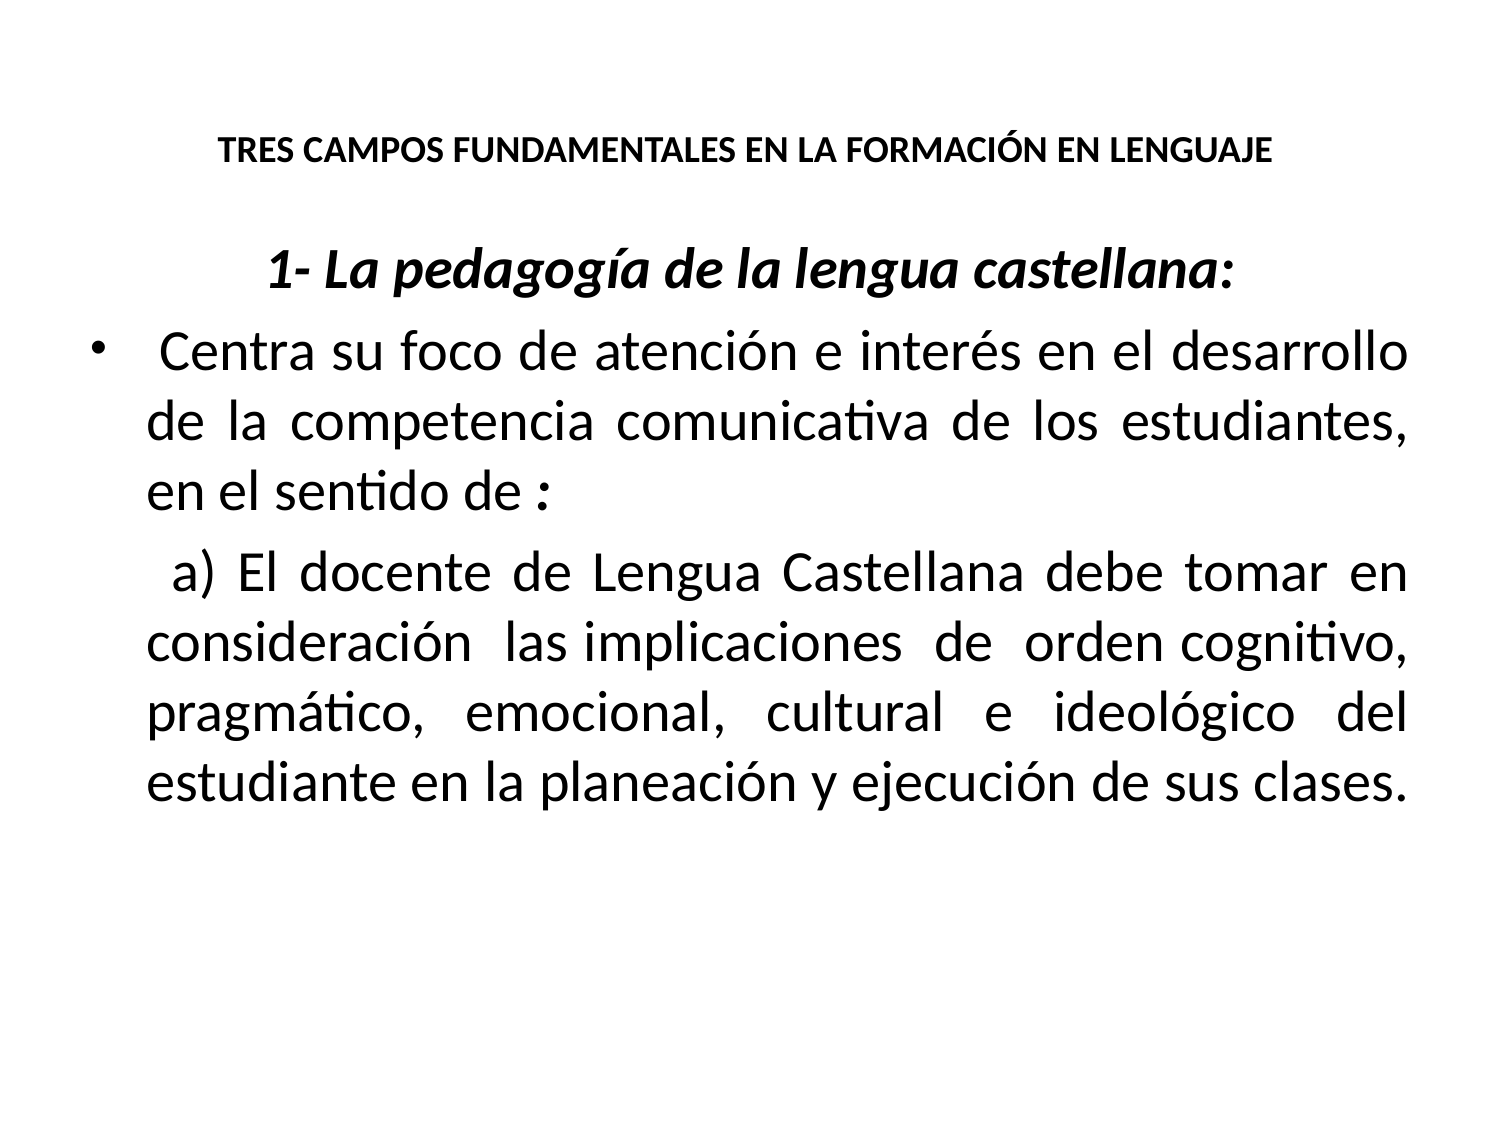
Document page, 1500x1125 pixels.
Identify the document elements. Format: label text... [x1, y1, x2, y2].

title TRES CAMPOS FUNDAMENTALES EN LA FORMACIÓN EN LENGUAJE [75, 70, 1425, 222]
list 1- La pedagogía de la lengua castellana: Centra su foco de atención e interés en el desarrollo de la competencia comunicativa de los estudiantes, en el sentido de : a) El docente de Lengua Castellana debe tomar en consideración las implicaciones de orden cognitivo, pragmático, emocional, cultural e ideológico del estudiante en la planeación y ejecución de sus clases. [75, 222, 1425, 1043]
